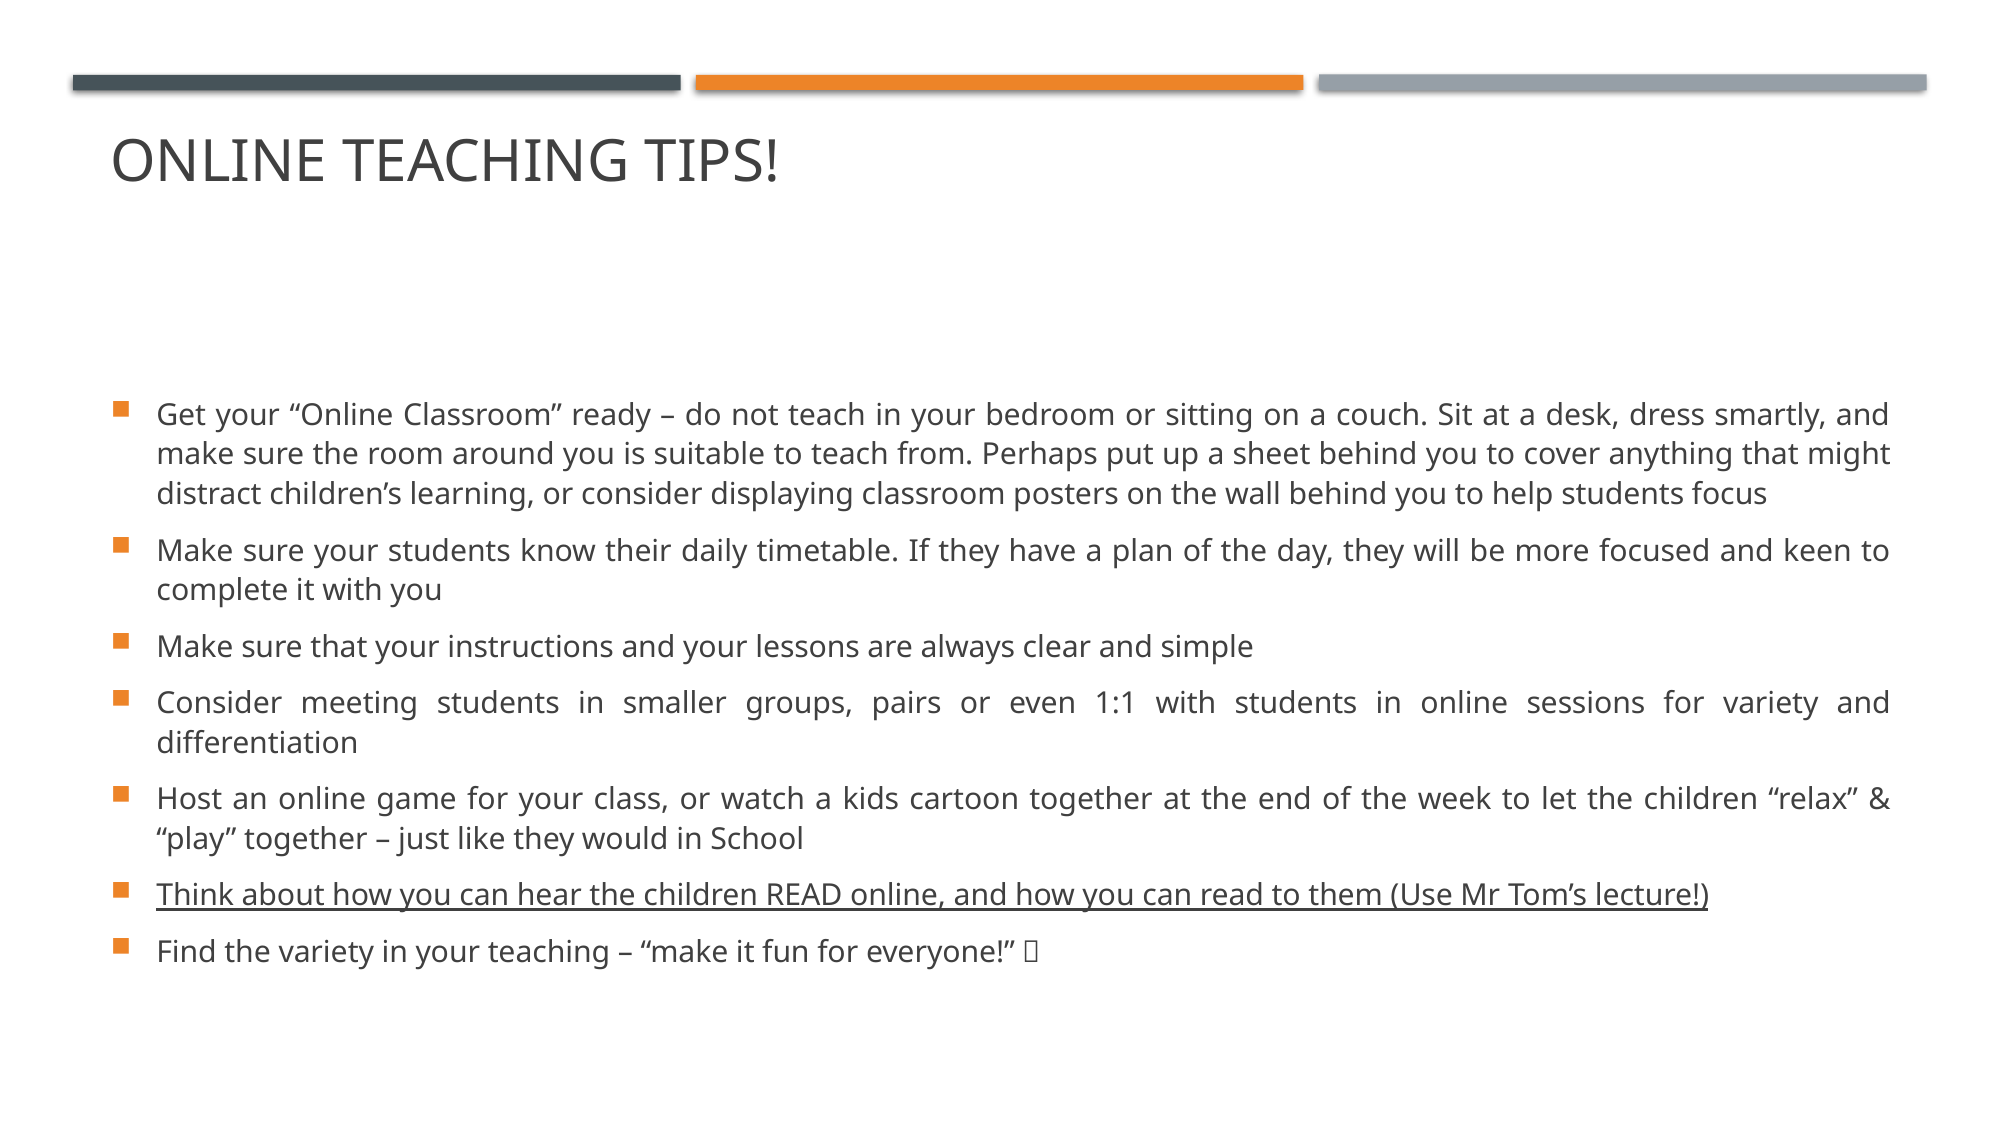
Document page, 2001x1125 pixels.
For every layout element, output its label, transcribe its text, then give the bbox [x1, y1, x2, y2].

list Get your “Online Classroom” ready – do not teach in your bedroom or sitting on a couch. Sit at a desk, dress smartly, and make sure the room around you is suitable to teach from. Perhaps put up a sheet behind you to cover anything that might distract children’s learning, or consider displaying classroom posters on the wall behind you to help students focus Make sure your students know their daily timetable. If they have a plan of the day, they will be more focused and keen to complete it with you Make sure that your instructions and your lessons are always clear and simple Consider meeting students in smaller groups, pairs or even 1:1 with students in online sessions for variety and differentiation Host an online game for your class, or watch a kids cartoon together at the end of the week to let the children “relax” & “play” together – just like they would in School Think about how you can hear the children READ online, and how you can read to them (Use Mr Tom’s lecture!) Find the variety in your teaching – “make it fun for everyone!”  [95, 383, 1905, 981]
title Online teaching TIPS! [95, 115, 1905, 201]
